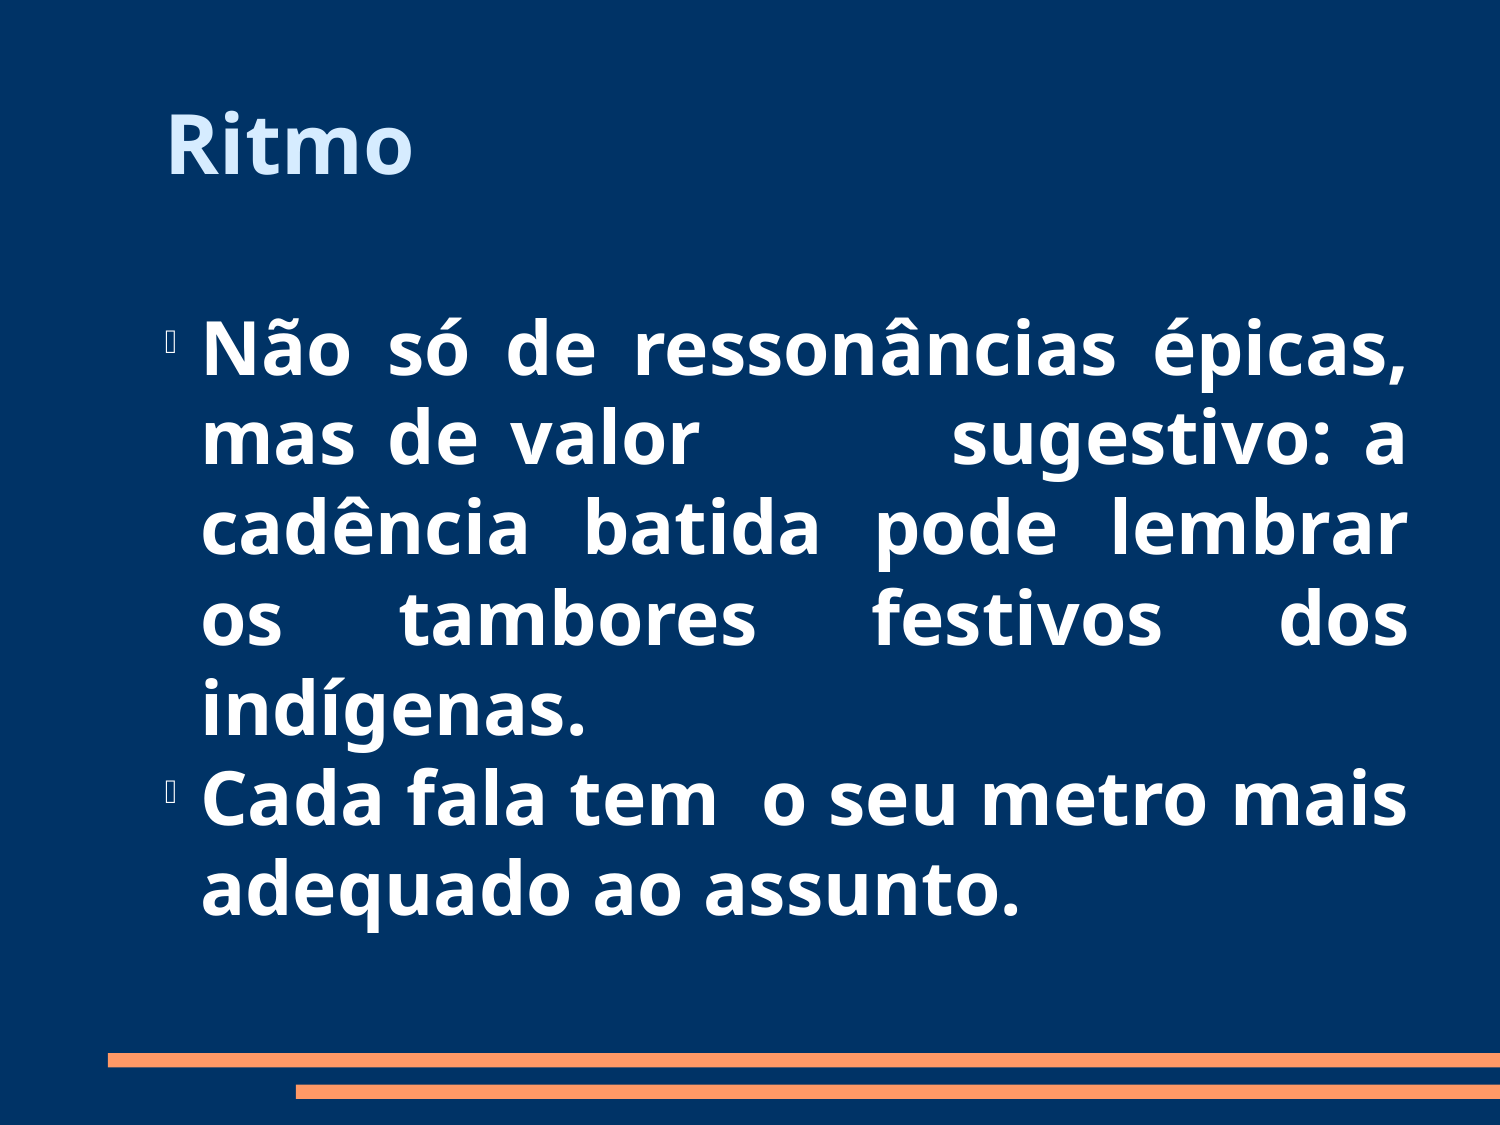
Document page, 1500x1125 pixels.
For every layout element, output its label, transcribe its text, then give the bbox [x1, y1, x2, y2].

text_box Ritmo [149, 84, 1425, 234]
text_box Não só de ressonâncias épicas, mas de valor sugestivo: a cadência batida pode lembrar os tambores festivos dos indígenas. Cada fala tem o seu metro mais adequado ao assunto. [149, 292, 1425, 1043]
